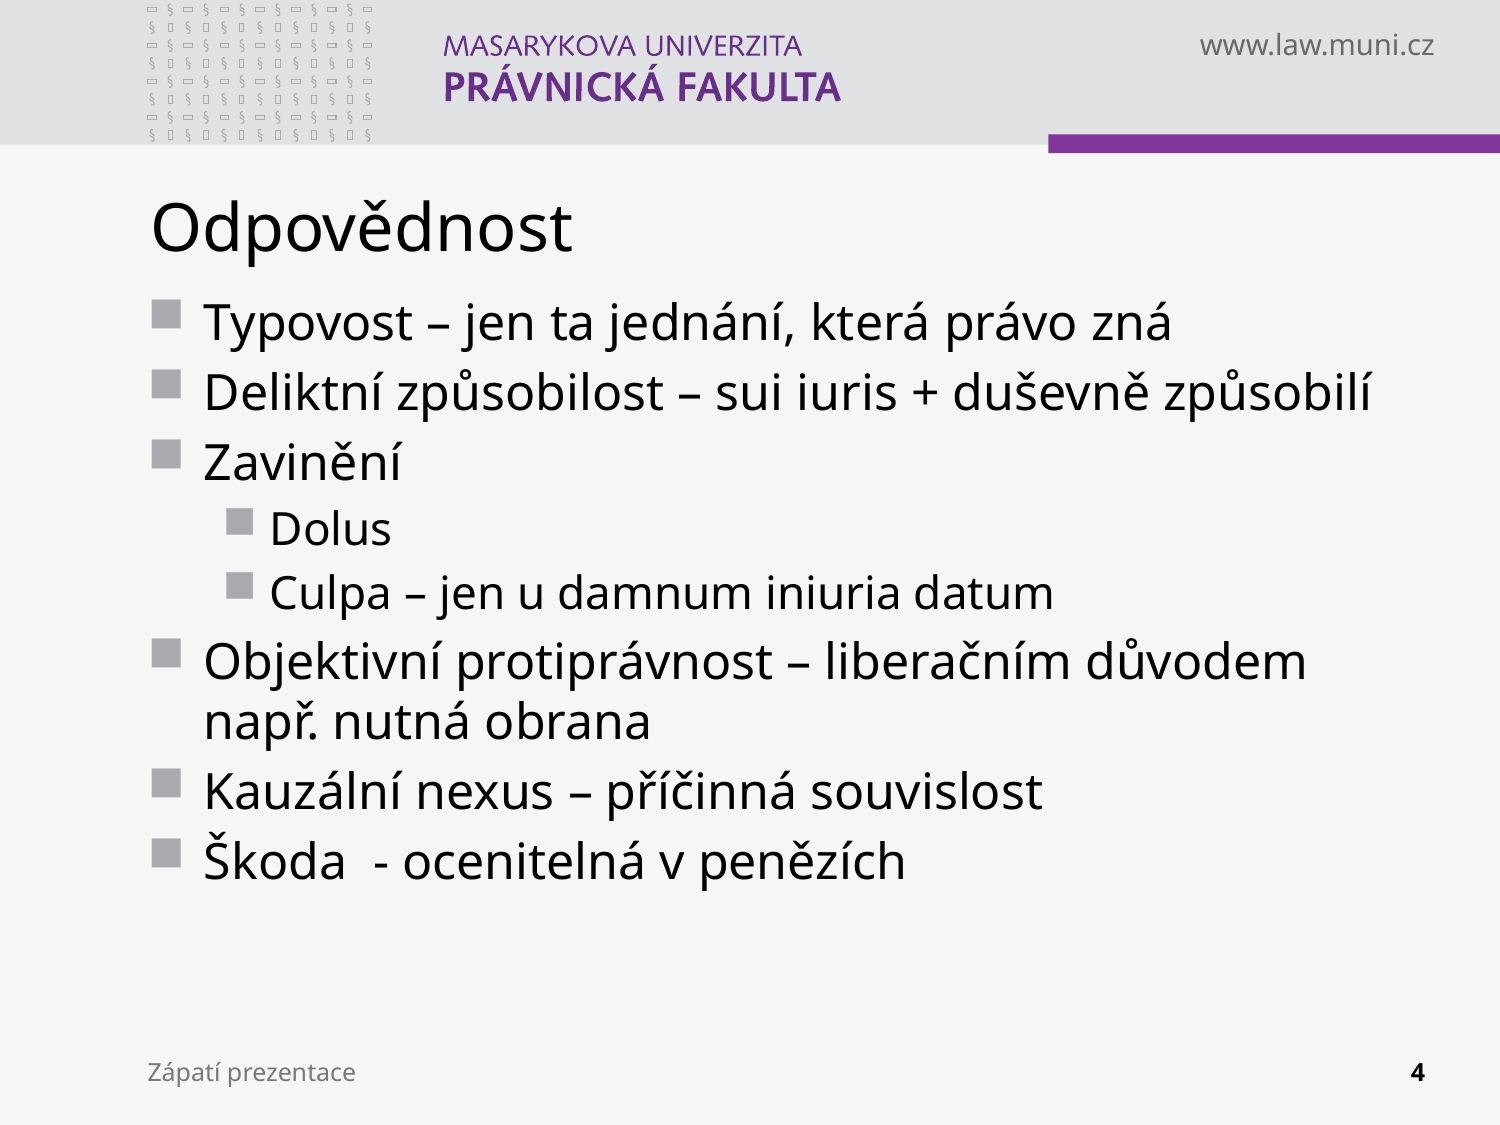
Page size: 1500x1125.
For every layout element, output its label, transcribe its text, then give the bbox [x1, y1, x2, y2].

list Typovost – jen ta jednání, která právo zná Deliktní způsobilost – sui iuris + duševně způsobilí Zavinění Dolus Culpa – jen u damnum iniuria datum Objektivní protiprávnost – liberačním důvodem např. nutná obrana Kauzální nexus – příčinná souvislost Škoda - ocenitelná v penězích [147, 290, 1423, 1006]
slide_number 4 [1315, 1056, 1426, 1101]
title Odpovědnost [149, 184, 1426, 268]
footer Zápatí prezentace [147, 1056, 1270, 1101]
